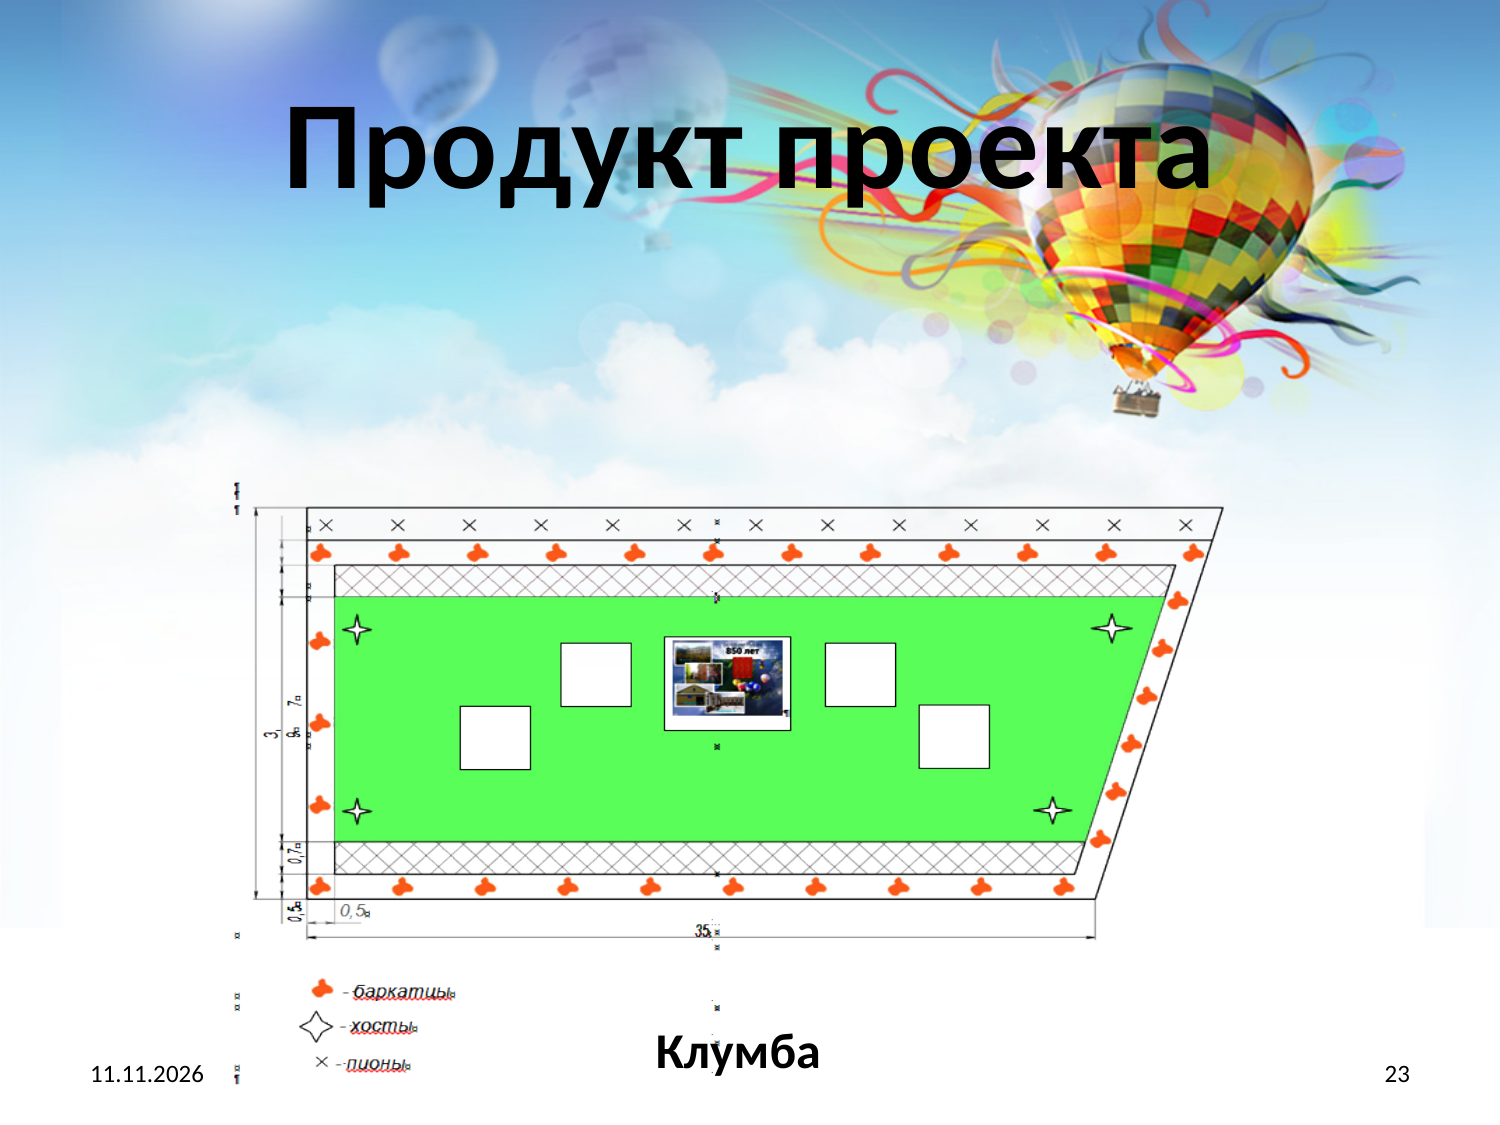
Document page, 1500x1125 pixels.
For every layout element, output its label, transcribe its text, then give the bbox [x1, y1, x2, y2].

title Продукт проекта [75, 45, 1425, 233]
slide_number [75, 1042, 228, 1103]
slide_number 23 [1310, 1042, 1425, 1103]
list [233, 432, 1306, 1125]
picture [0, 0, 1500, 1125]
